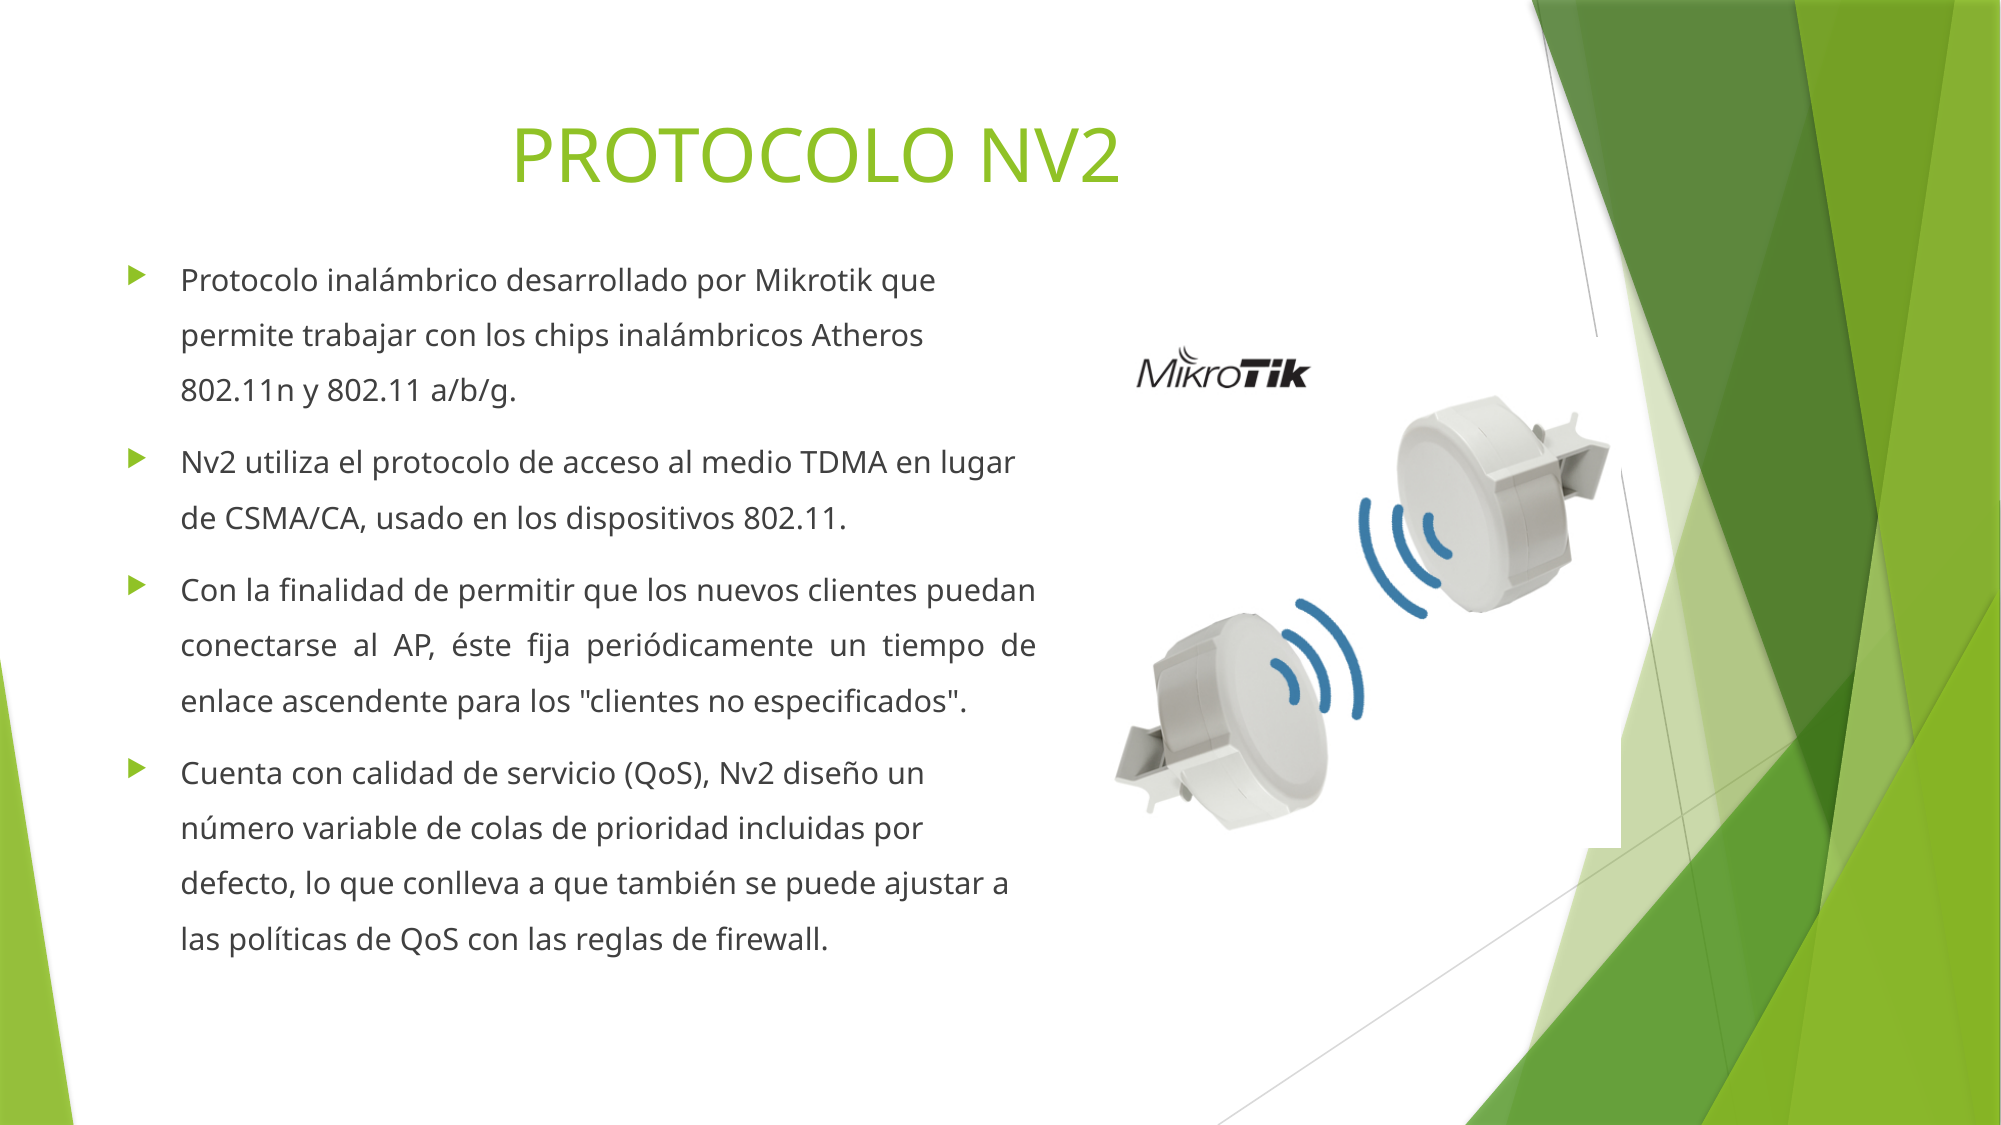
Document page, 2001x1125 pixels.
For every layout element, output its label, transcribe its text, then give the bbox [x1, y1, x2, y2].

picture [1110, 337, 1621, 848]
list Protocolo inalámbrico desarrollado por Mikrotik que permite trabajar con los chips inalámbricos Atheros 802.11n y 802.11 a/b/g. Nv2 utiliza el protocolo de acceso al medio TDMA en lugar de CSMA/CA, usado en los dispositivos 802.11. Con la finalidad de permitir que los nuevos clientes puedan conectarse al AP, éste fija periódicamente un tiempo de enlace ascendente para los "clientes no especificados". Cuenta con calidad de servicio (QoS), Nv2 diseño un número variable de colas de prioridad incluidas por defecto, lo que conlleva a que también se puede ajustar a las políticas de QoS con las reglas de firewall. [111, 234, 1053, 992]
title PROTOCOLO NV2 [111, 99, 1522, 216]
